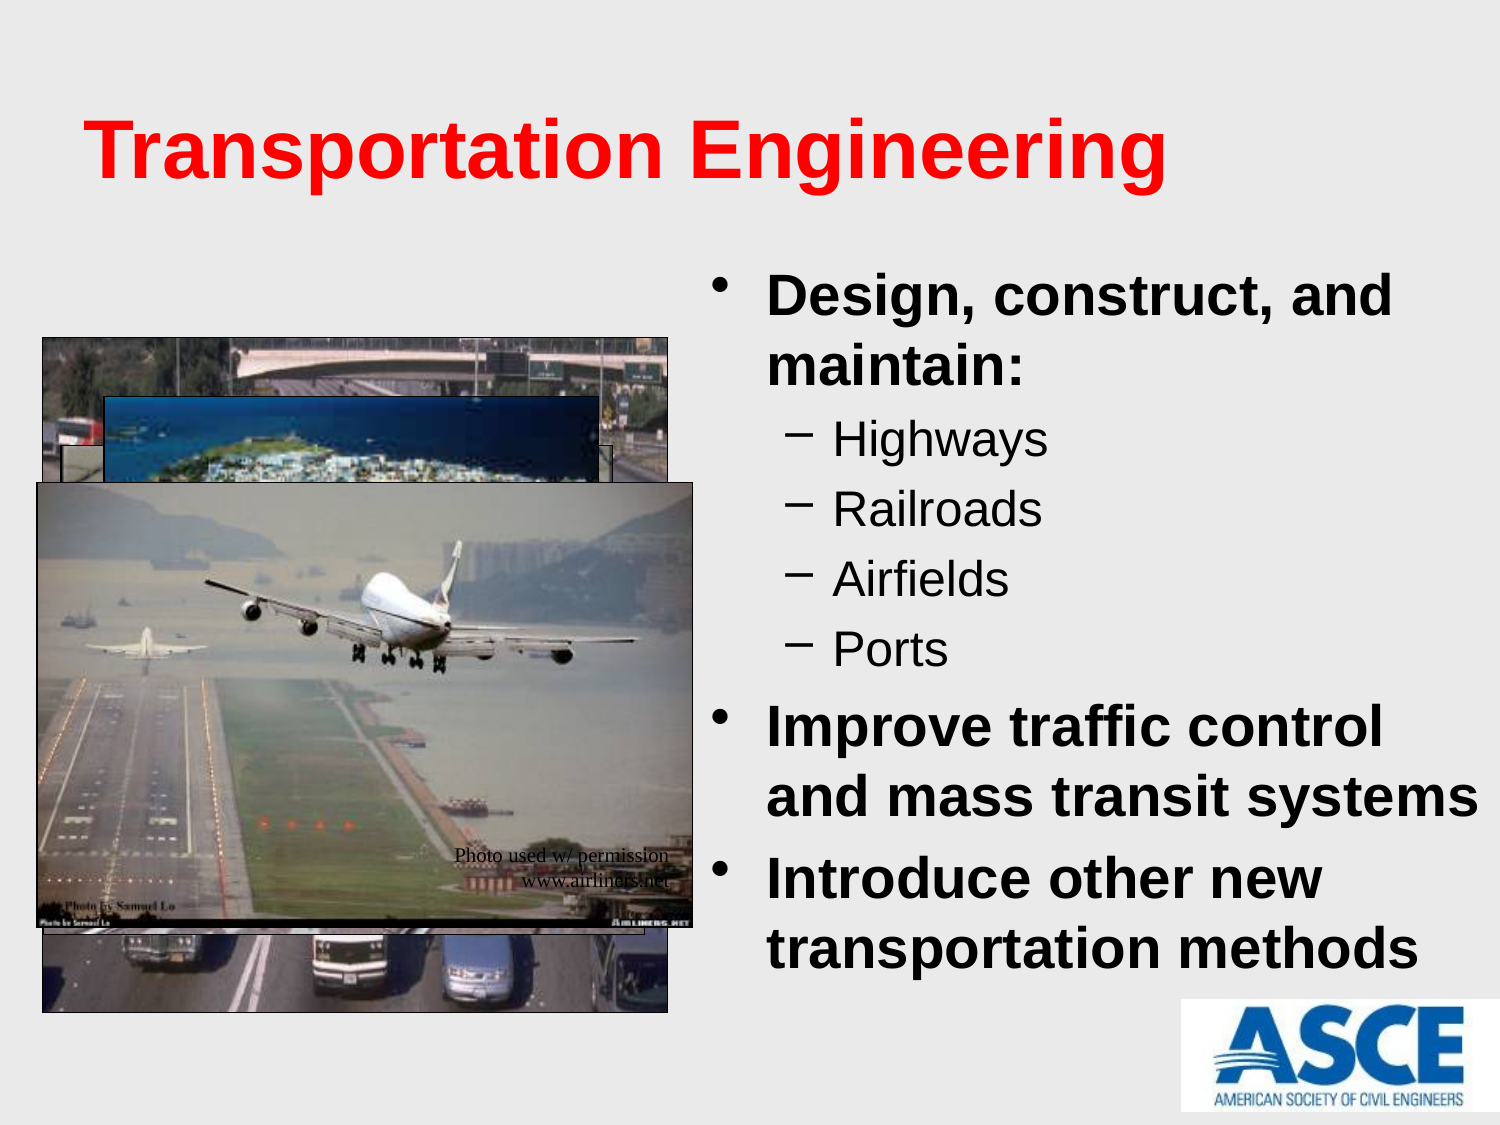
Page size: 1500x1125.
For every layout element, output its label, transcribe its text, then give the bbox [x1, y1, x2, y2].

picture [61, 396, 613, 483]
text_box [41, 935, 668, 1013]
list Design, construct, and maintain: Highways Railroads Airfields Ports Improve traffic control and mass transit systems Introduce other new transportation methods [695, 249, 1500, 1039]
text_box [41, 337, 668, 481]
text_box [37, 483, 692, 927]
picture [43, 927, 644, 934]
text_box Transportation Engineering [68, 87, 1185, 203]
picture [1181, 999, 1500, 1113]
